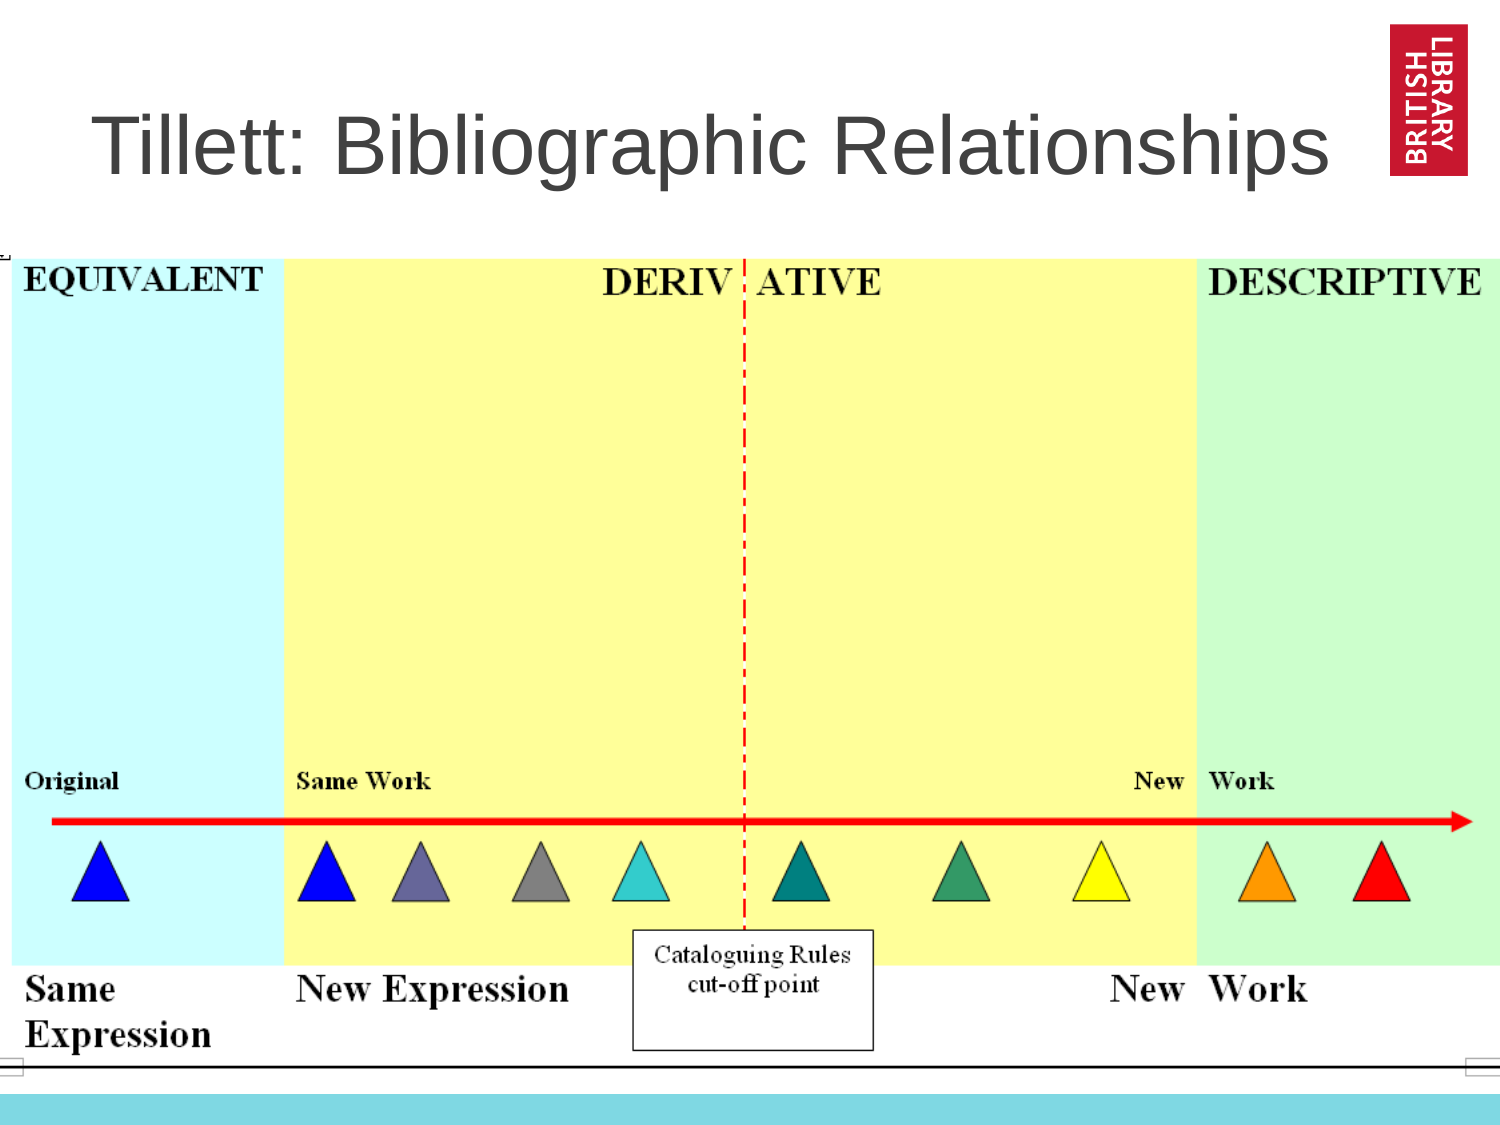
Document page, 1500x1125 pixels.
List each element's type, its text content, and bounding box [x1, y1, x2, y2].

picture [1391, 24, 1468, 176]
picture [0, 255, 1500, 1094]
title Tillett: Bibliographic Relationships [75, 24, 1391, 199]
